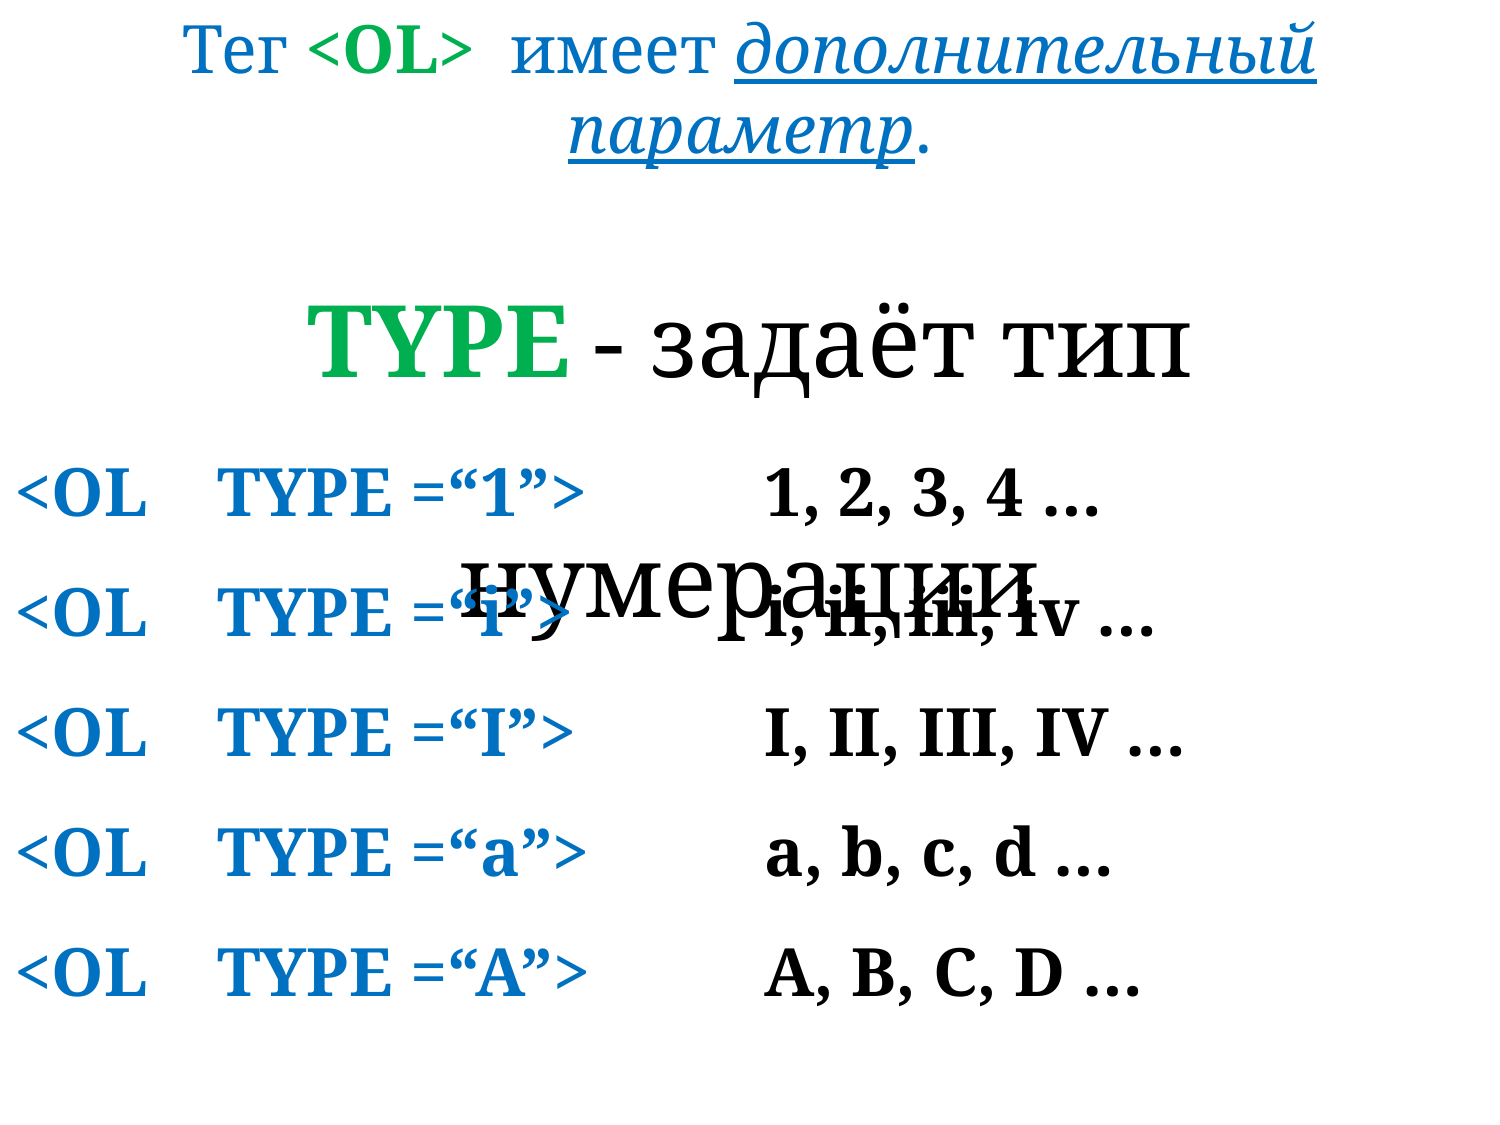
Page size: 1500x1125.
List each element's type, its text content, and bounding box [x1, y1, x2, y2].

text_box TYPE - задаёт тип нумерации [0, 150, 1500, 402]
text_box <OL TYPE =“1”> 1, 2, 3, 4 … <OL TYPE =“i”> i, ii, iii, iv … <OL TYPE =“I”> I, II, III, IV … <OL TYPE =“a”> a, b, c, d … <OL TYPE =“A”> A, B, C, D … [0, 402, 1500, 1017]
text_box Тег <OL> имеет дополнительный параметр. [0, 0, 1500, 150]
